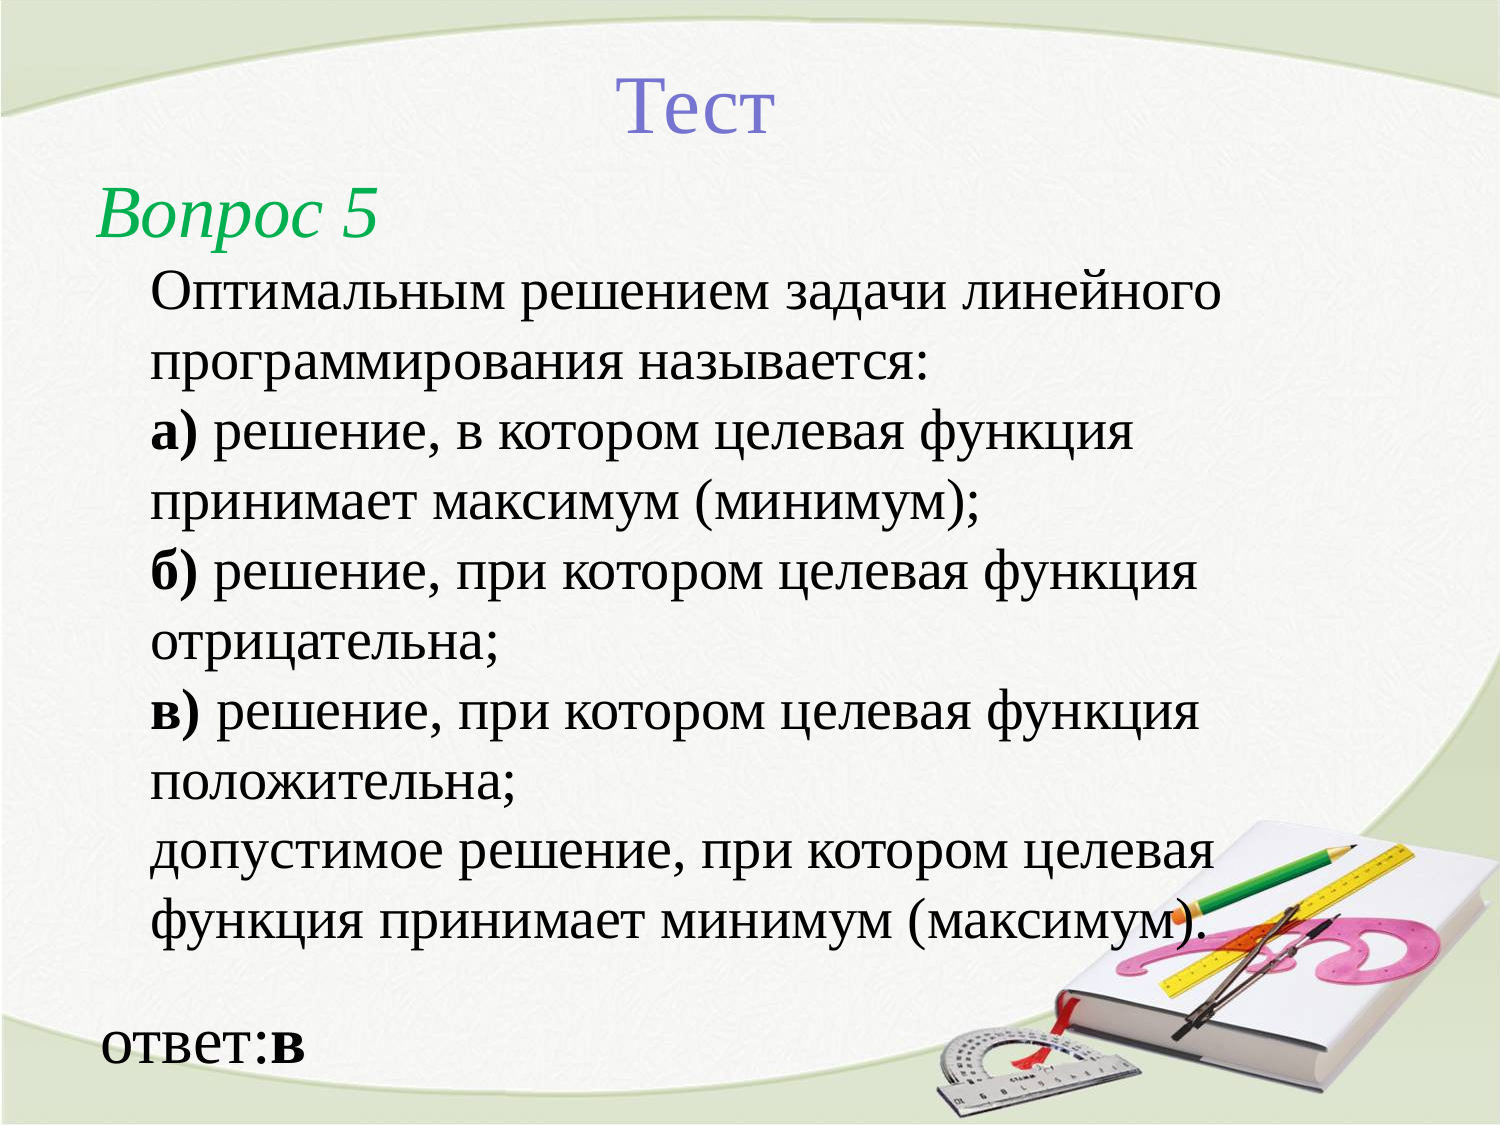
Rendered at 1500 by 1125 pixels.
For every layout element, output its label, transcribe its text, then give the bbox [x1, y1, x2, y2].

text_box Тест [601, 42, 1499, 158]
text_box Вопрос 5 [80, 155, 801, 260]
text_box ответ:в [85, 989, 865, 1084]
text_box Оптимальным решением задачи линейного программирования называется: a) решение, в котором целевая функция принимает максимум (минимум); б) решение, при котором целевая функция отрицательна; в) решение, при котором целевая функция положительна; допустимое решение, при котором целевая функция принимает минимум (максимум). [135, 243, 1258, 958]
picture [0, 0, 1500, 1125]
